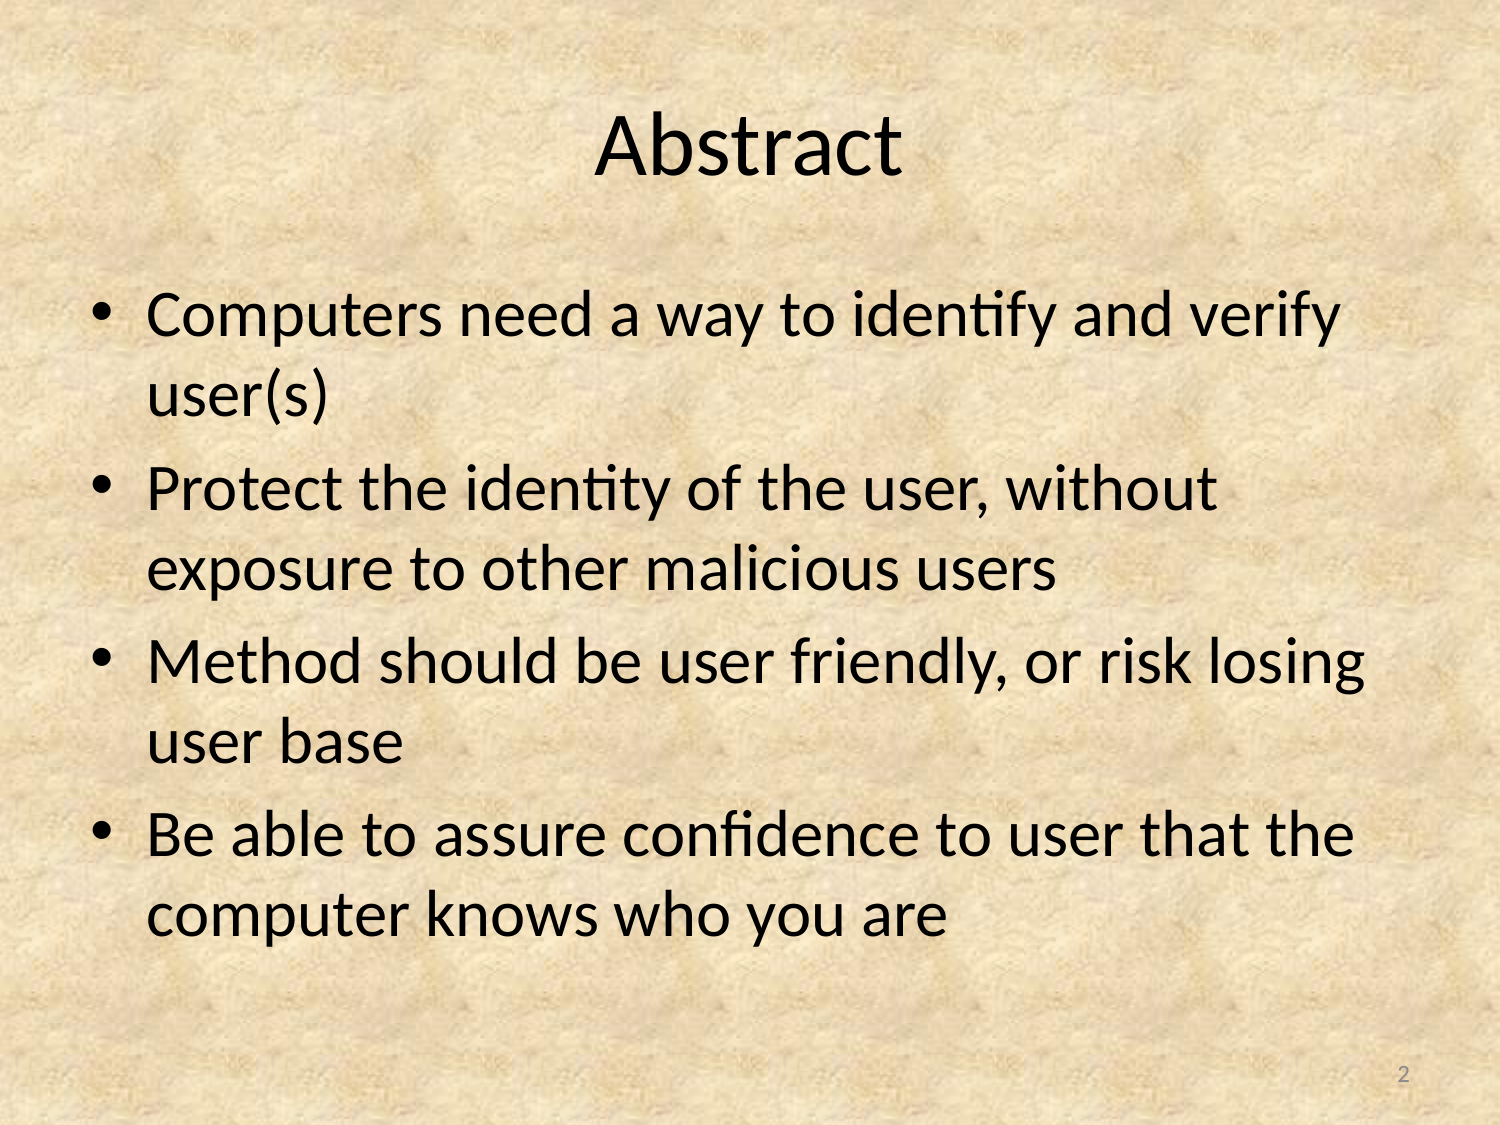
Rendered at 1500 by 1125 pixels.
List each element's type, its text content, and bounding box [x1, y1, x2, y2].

list Computers need a way to identify and verify user(s) Protect the identity of the user, without exposure to other malicious users Method should be user friendly, or risk losing user base Be able to assure confidence to user that the computer knows who you are [75, 262, 1425, 1005]
title Abstract [75, 45, 1425, 233]
slide_number 2 [1074, 1042, 1425, 1103]
picture [0, 0, 1500, 1125]
